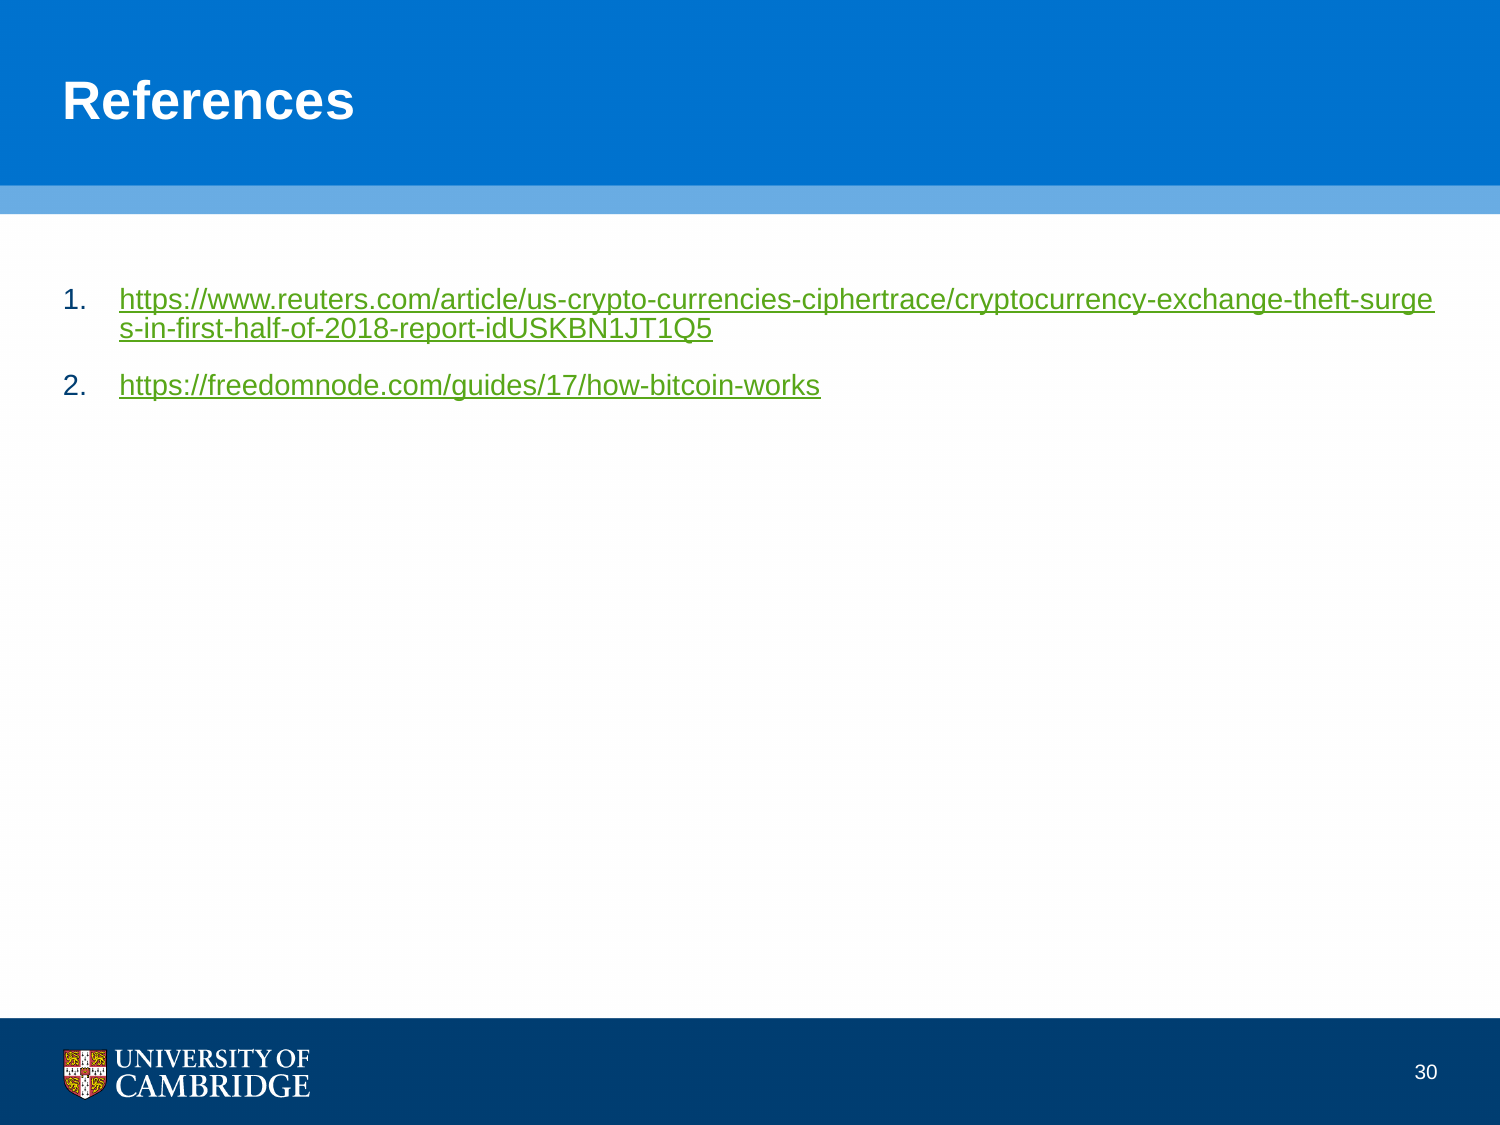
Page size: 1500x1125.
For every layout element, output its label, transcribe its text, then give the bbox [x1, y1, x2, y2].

title References [63, 65, 1437, 135]
list https://www.reuters.com/article/us-crypto-currencies-ciphertrace/cryptocurrency-exchange-theft-surges-in-first-half-of-2018-report-idUSKBN1JT1Q5 https://freedomnode.com/guides/17/how-bitcoin-works [63, 280, 1437, 948]
picture [0, 0, 1500, 1125]
slide_number 30 [1289, 1058, 1438, 1088]
